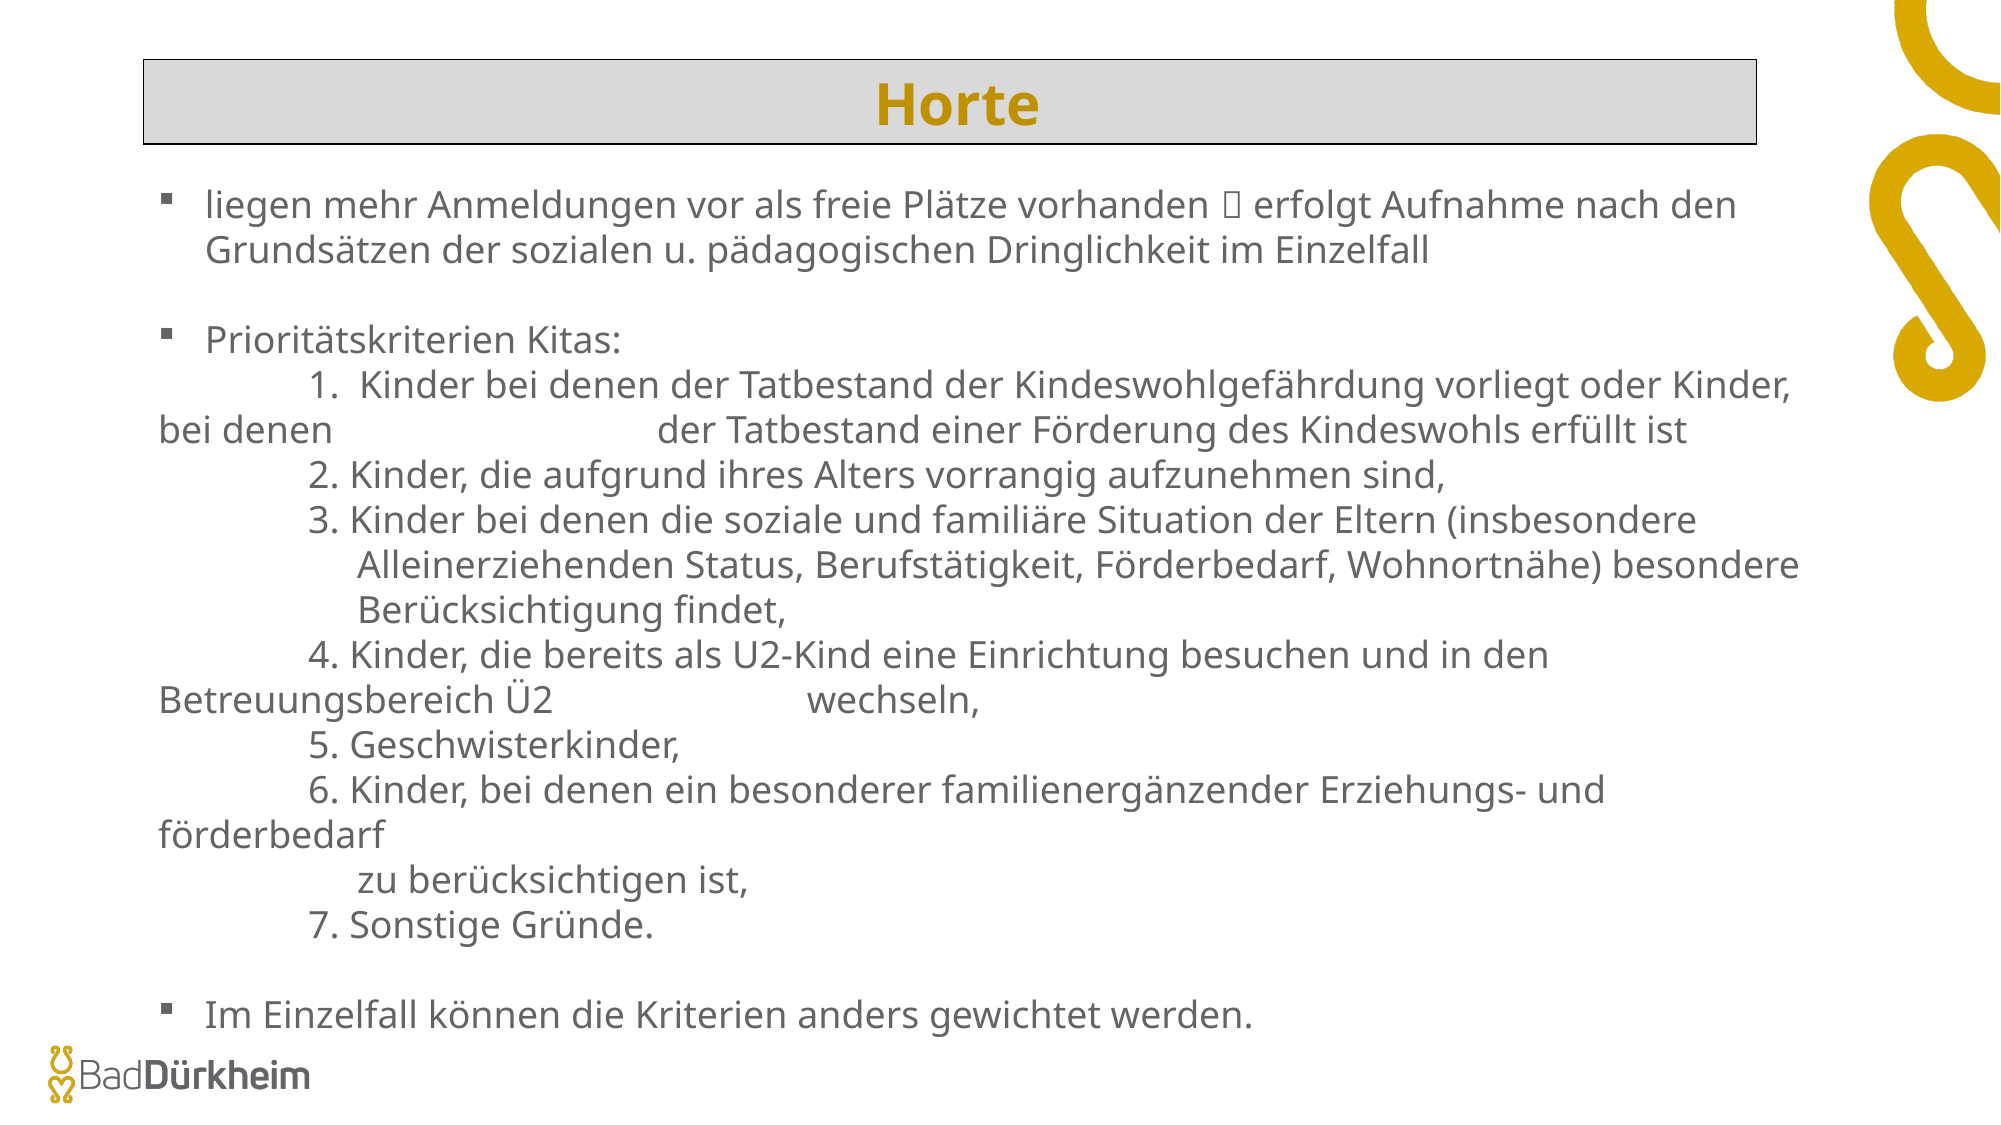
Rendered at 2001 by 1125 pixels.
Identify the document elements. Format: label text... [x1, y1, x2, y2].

text_box Horte [143, 59, 1757, 145]
text_box liegen mehr Anmeldungen vor als freie Plätze vorhanden  erfolgt Aufnahme nach den Grundsätzen der sozialen u. pädagogischen Dringlichkeit im Einzelfall Prioritätskriterien Kitas: 1. Kinder bei denen der Tatbestand der Kindeswohlgefährdung vorliegt oder Kinder, bei denen der Tatbestand einer Förderung des Kindeswohls erfüllt ist 2. Kinder, die aufgrund ihres Alters vorrangig aufzunehmen sind, 3. Kinder bei denen die soziale und familiäre Situation der Eltern (insbesondere Alleinerziehenden Status, Berufstätigkeit, Förderbedarf, Wohnortnähe) besondere Berücksichtigung findet, 4. Kinder, die bereits als U2-Kind eine Einrichtung besuchen und in den Betreuungsbereich Ü2 wechseln, 5. Geschwisterkinder, 6. Kinder, bei denen ein besonderer familienergänzender Erziehungs- und förderbedarf zu berücksichtigen ist, 7. Sonstige Gründe. Im Einzelfall können die Kriterien anders gewichtet werden. [143, 173, 1825, 1089]
picture [22, 1017, 338, 1125]
picture [1614, 0, 2001, 681]
